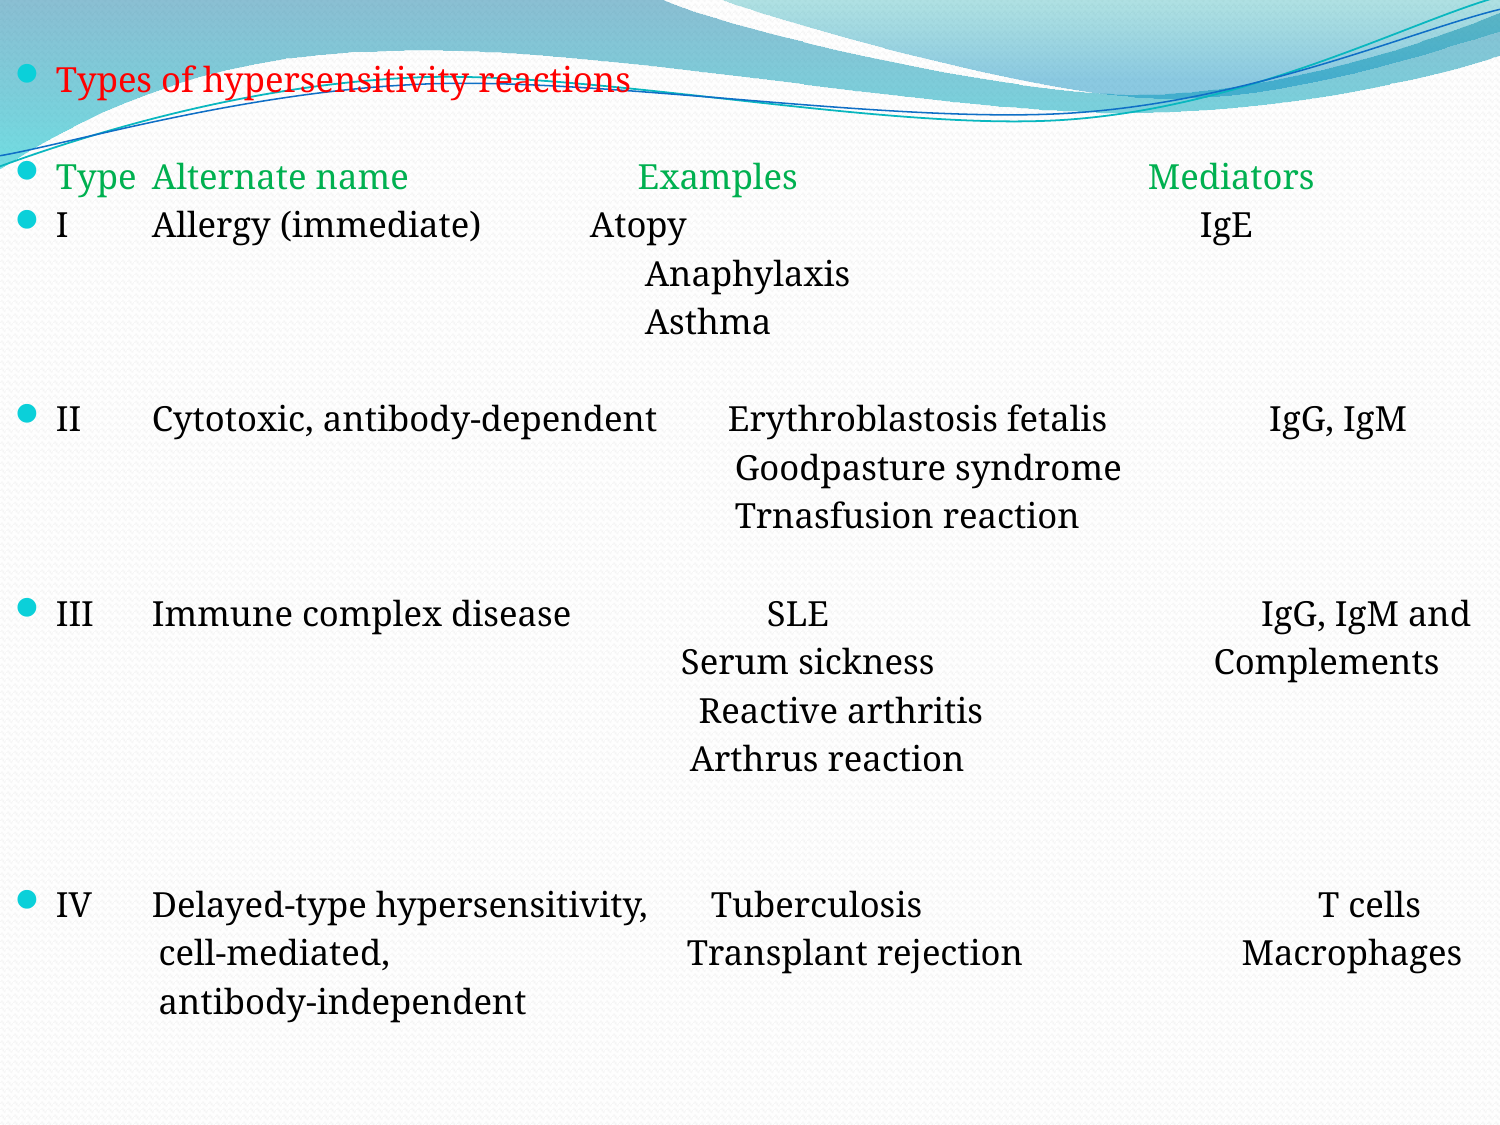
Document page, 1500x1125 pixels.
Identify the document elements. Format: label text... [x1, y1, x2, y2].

list Types of hypersensitivity reactions Type Alternate name Examples Mediators I Allergy (immediate) Atopy IgE Anaphylaxis Asthma II Cytotoxic, antibody-dependent Erythroblastosis fetalis IgG, IgM Goodpasture syndrome Trnasfusion reaction III Immune complex disease SLE IgG, IgM and Serum sickness Complements Reactive arthritis Arthrus reaction IV Delayed-type hypersensitivity, Tuberculosis T cells cell-mediated, Transplant rejection Macrophages antibody-independent [0, 50, 1500, 1100]
